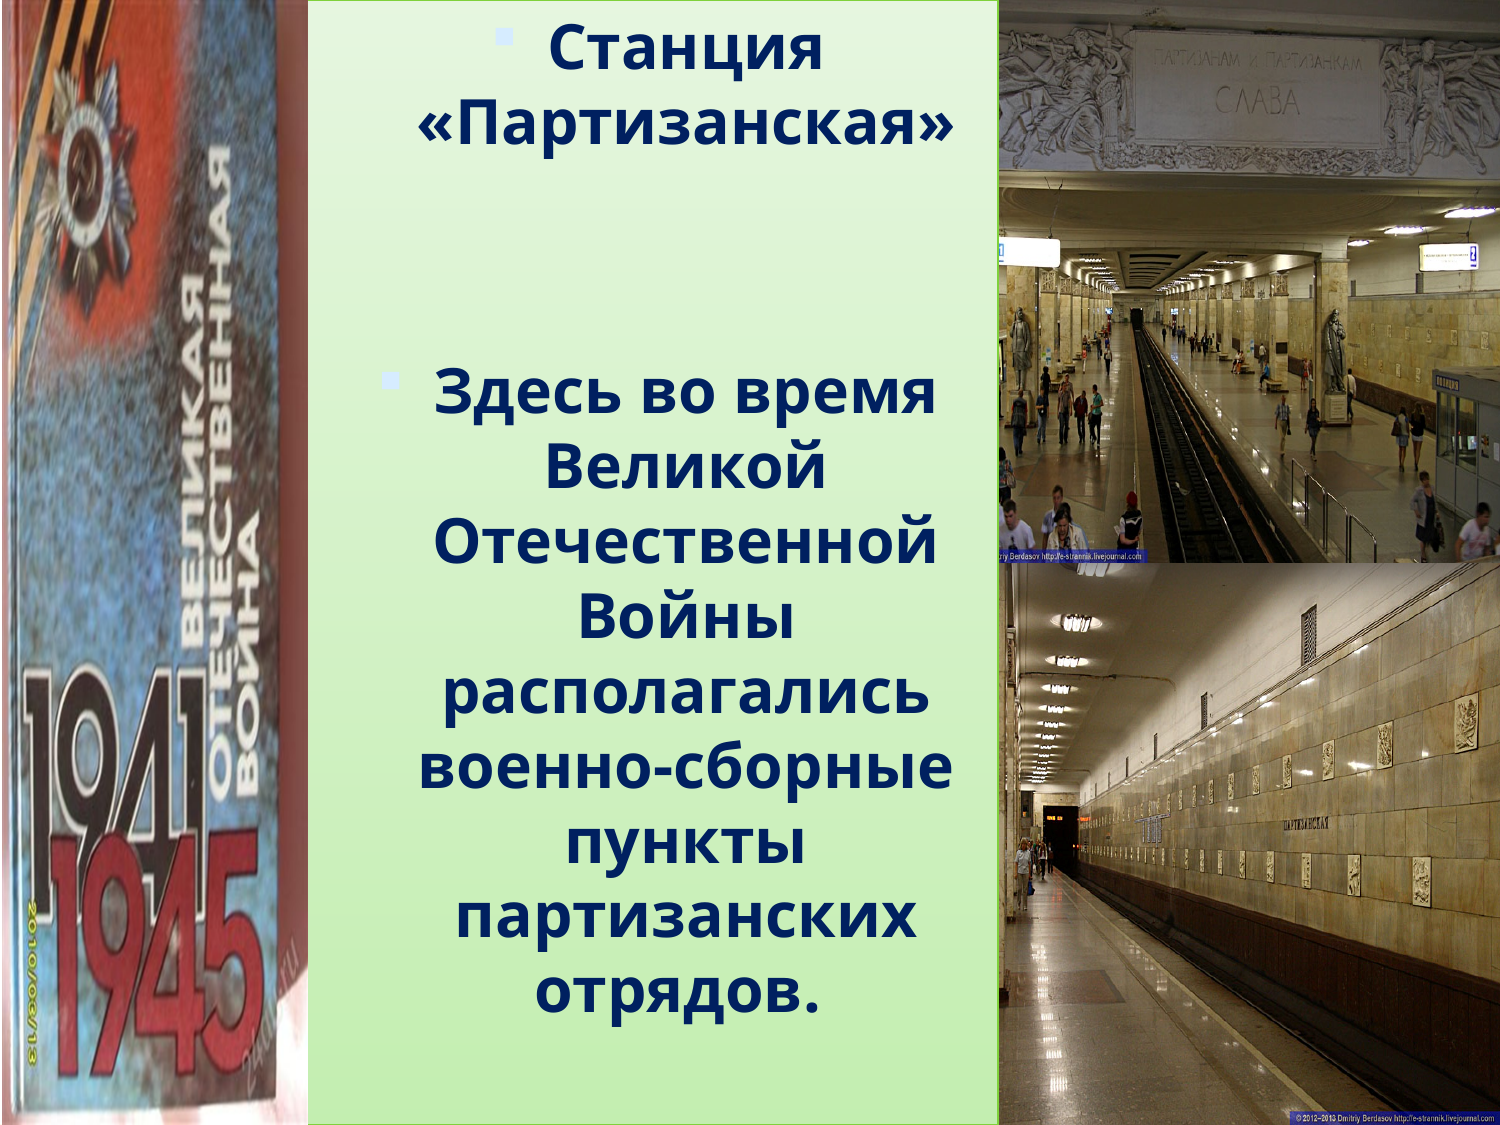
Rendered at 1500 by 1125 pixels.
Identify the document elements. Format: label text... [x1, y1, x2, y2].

picture [937, 572, 1500, 1125]
list Станция «Партизанская» Здесь во время Великой Отечественной Войны располагались военно-сборные пункты партизанских отрядов. [317, 0, 929, 1125]
picture [1, 0, 308, 1125]
picture [937, 0, 1500, 563]
